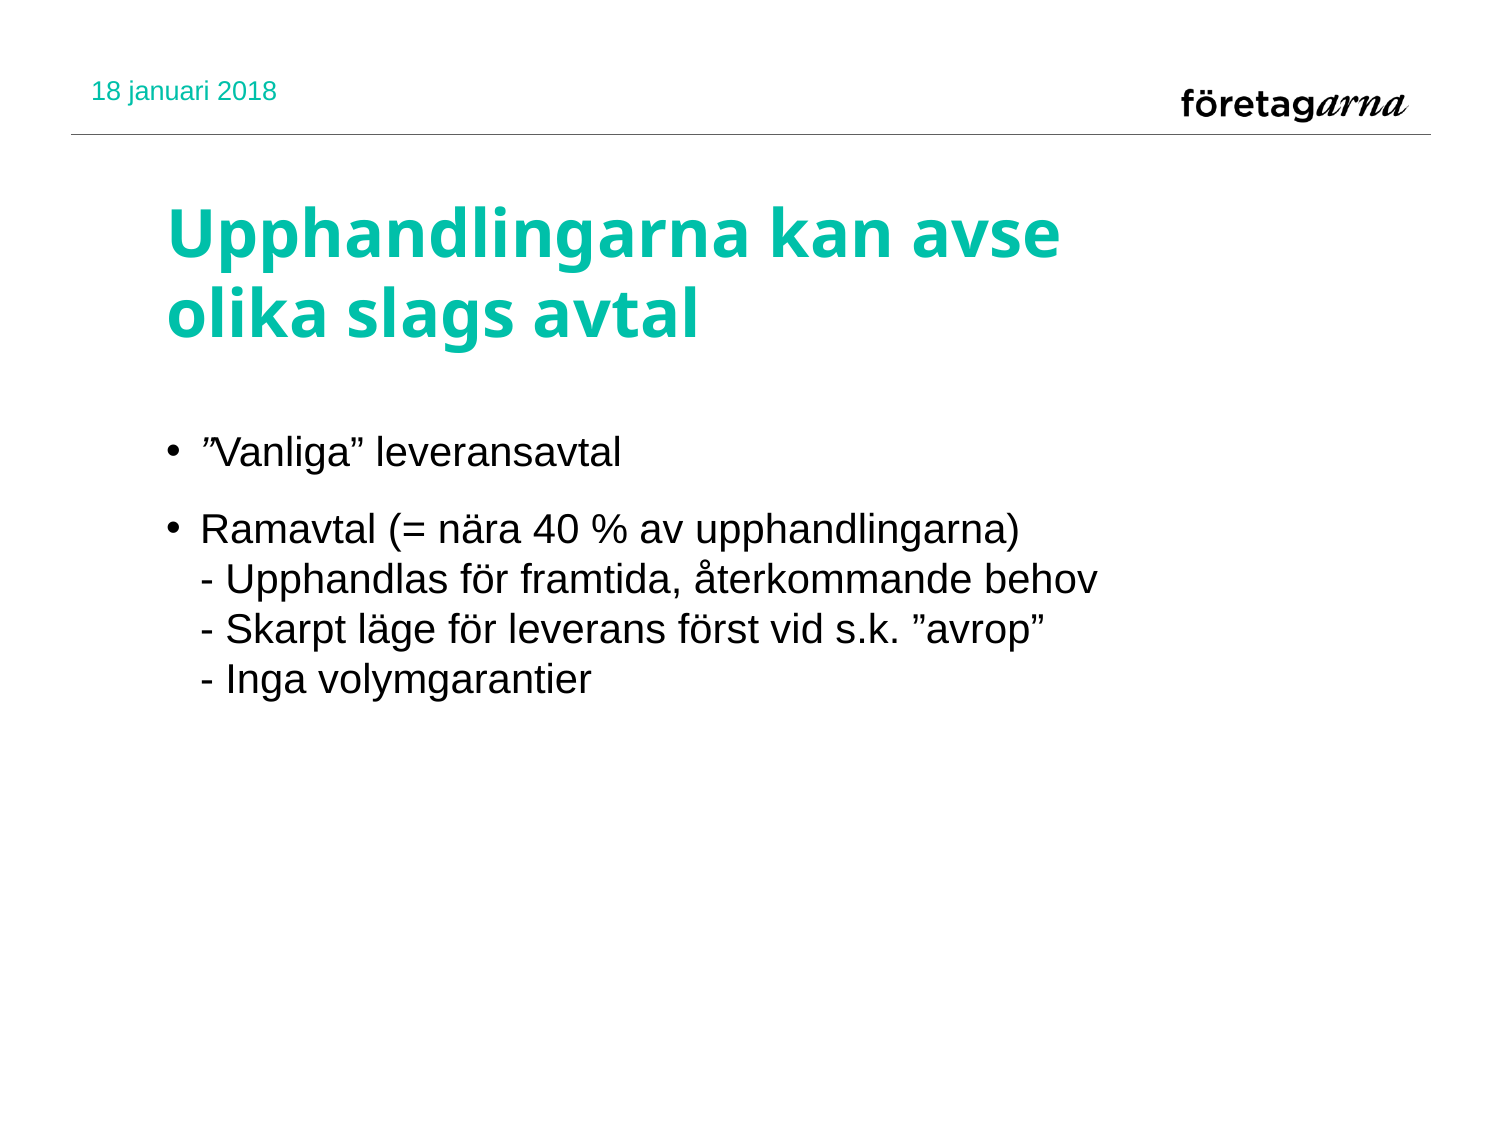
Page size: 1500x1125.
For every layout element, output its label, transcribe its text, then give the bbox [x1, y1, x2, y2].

picture [1172, 81, 1413, 132]
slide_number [91, 76, 442, 136]
list ”Vanliga” leveransavtal Ramavtal (= nära 40 % av upphandlingarna) - Upphandlas för framtida, återkommande behov - Skarpt läge för leverans först vid s.k. ”avrop” - Inga volymgarantier [165, 424, 1373, 1010]
title Upphandlingarna kan avse olika slags avtal [165, 190, 1373, 337]
